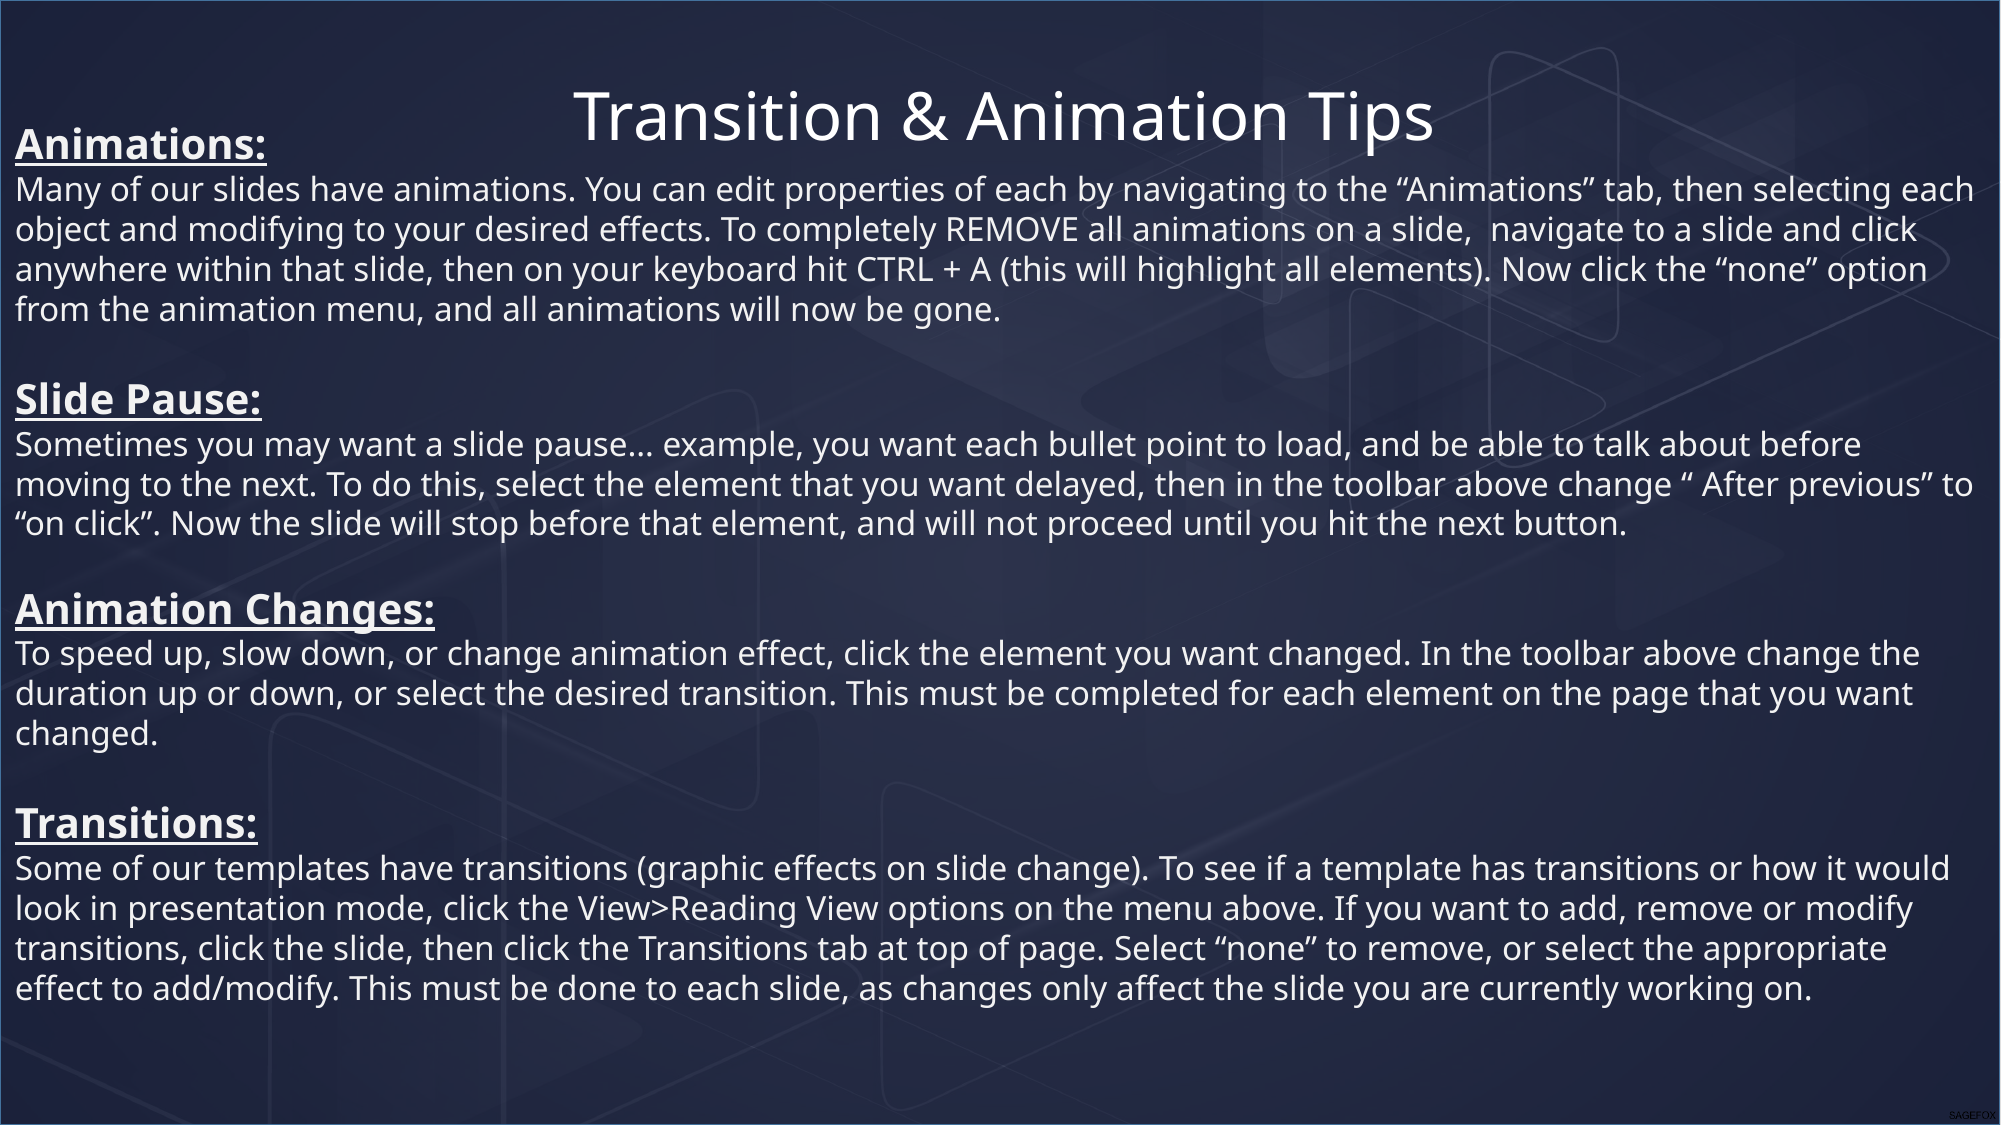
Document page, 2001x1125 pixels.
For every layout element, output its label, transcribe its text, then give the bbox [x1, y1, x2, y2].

text_box Animations: Many of our slides have animations. You can edit properties of each by navigating to the “Animations” tab, then selecting each object and modifying to your desired effects. To completely REMOVE all animations on a slide, navigate to a slide and click anywhere within that slide, then on your keyboard hit CTRL + A (this will highlight all elements). Now click the “none” option from the animation menu, and all animations will now be gone. Slide Pause: Sometimes you may want a slide pause… example, you want each bullet point to load, and be able to talk about before moving to the next. To do this, select the element that you want delayed, then in the toolbar above change “ After previous” to “on click”. Now the slide will stop before that element, and will not proceed until you hit the next button. Animation Changes: To speed up, slow down, or change animation effect, click the element you want changed. In the toolbar above change the duration up or down, or select the desired transition. This must be completed for each element on the page that you want changed. Transitions: Some of our templates have transitions (graphic effects on slide change). To see if a template has transitions or how it would look in presentation mode, click the View>Reading View options on the menu above. If you want to add, remove or modify transitions, click the slide, then click the Transitions tab at top of page. Select “none” to remove, or select the appropriate effect to add/modify. This must be done to each slide, as changes only affect the slide you are currently working on. [0, 0, 2000, 1125]
title Transition & Animation Tips [477, 59, 1532, 177]
